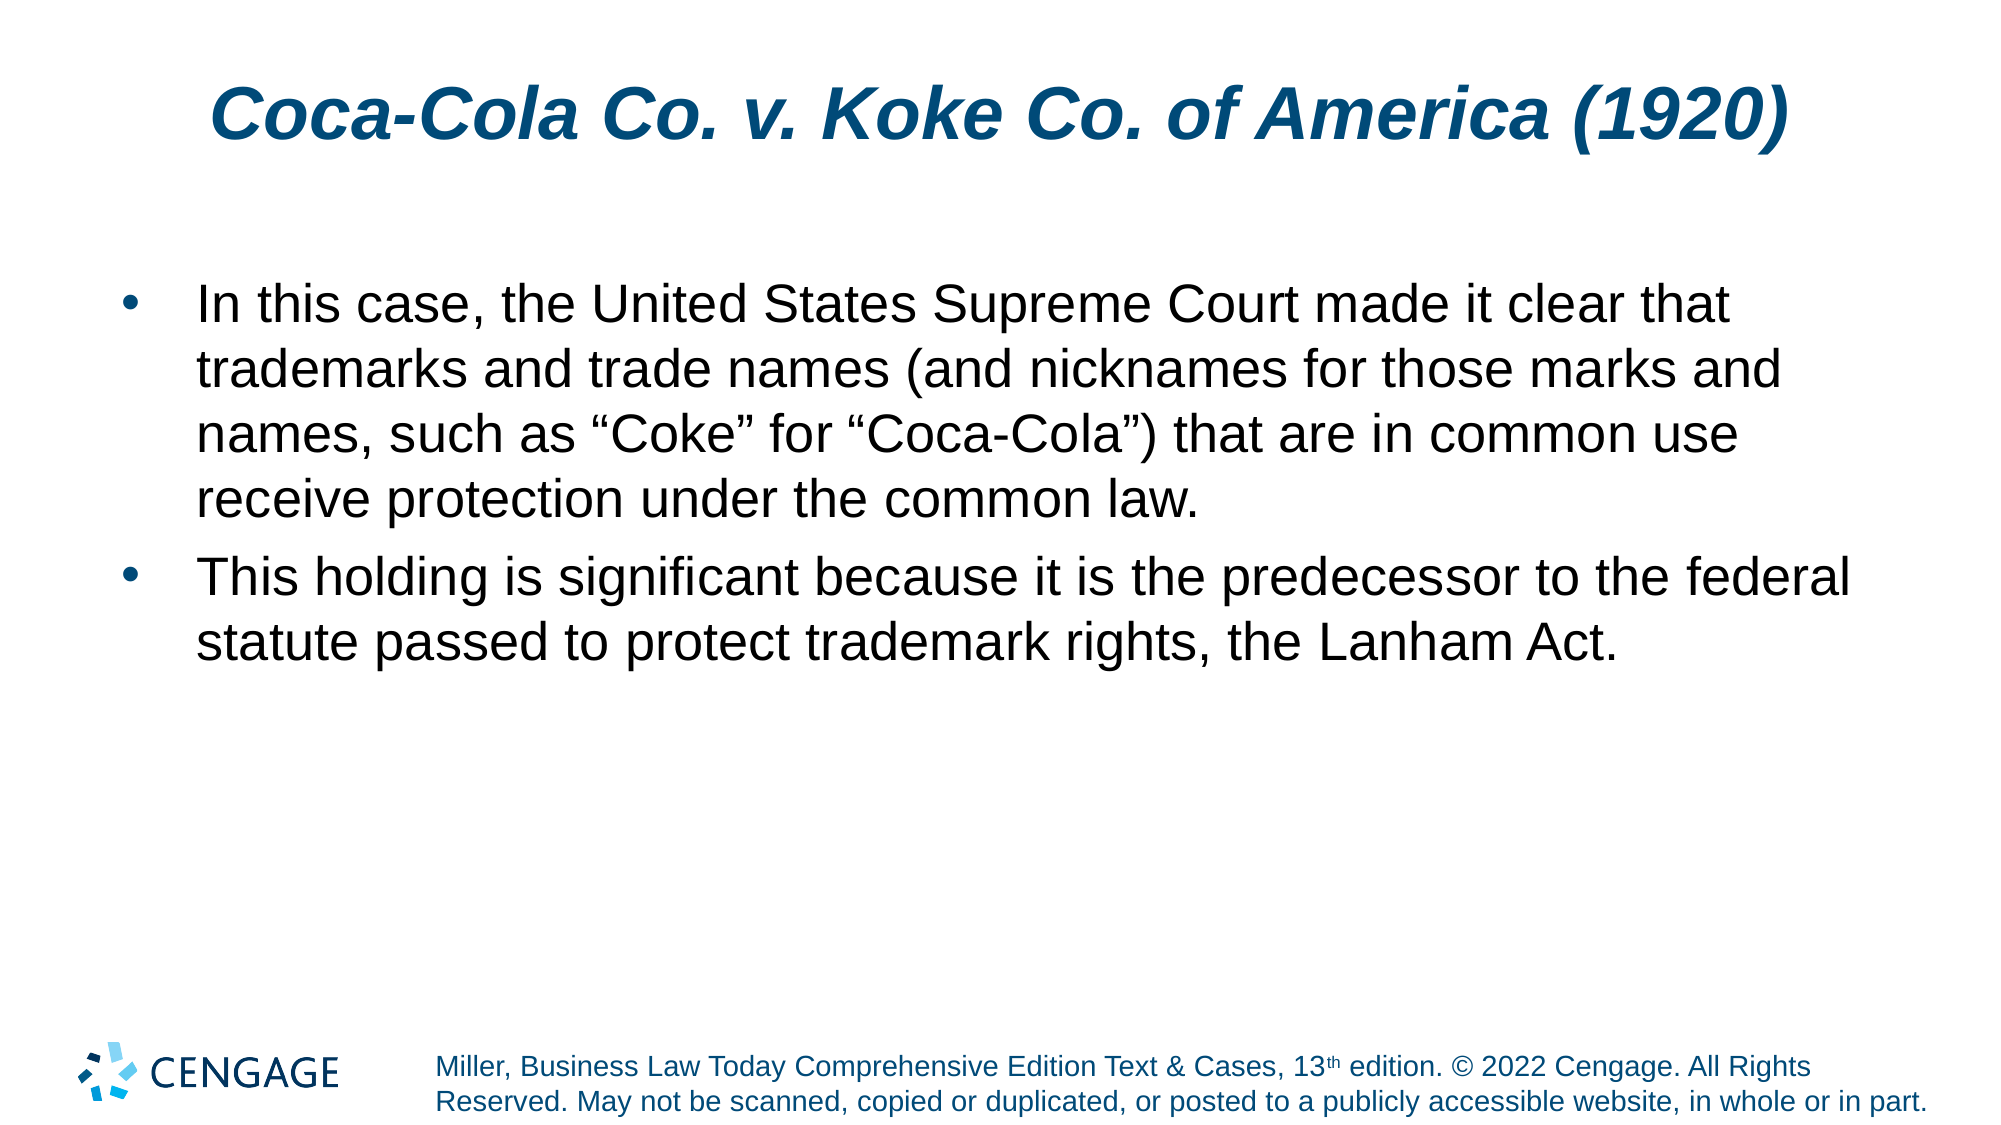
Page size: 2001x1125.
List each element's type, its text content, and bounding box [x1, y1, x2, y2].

picture [78, 1042, 338, 1101]
title Coca-Cola Co. v. Koke Co. of America (1920) [137, 59, 1863, 171]
list In this case, the United States Supreme Court made it clear that trademarks and trade names (and nicknames for those marks and names, such as “Coke” for “Coca-Cola”) that are in common use receive protection under the common law. This holding is significant because it is the predecessor to the federal statute passed to protect trademark rights, the Lanham Act. [121, 268, 1880, 990]
